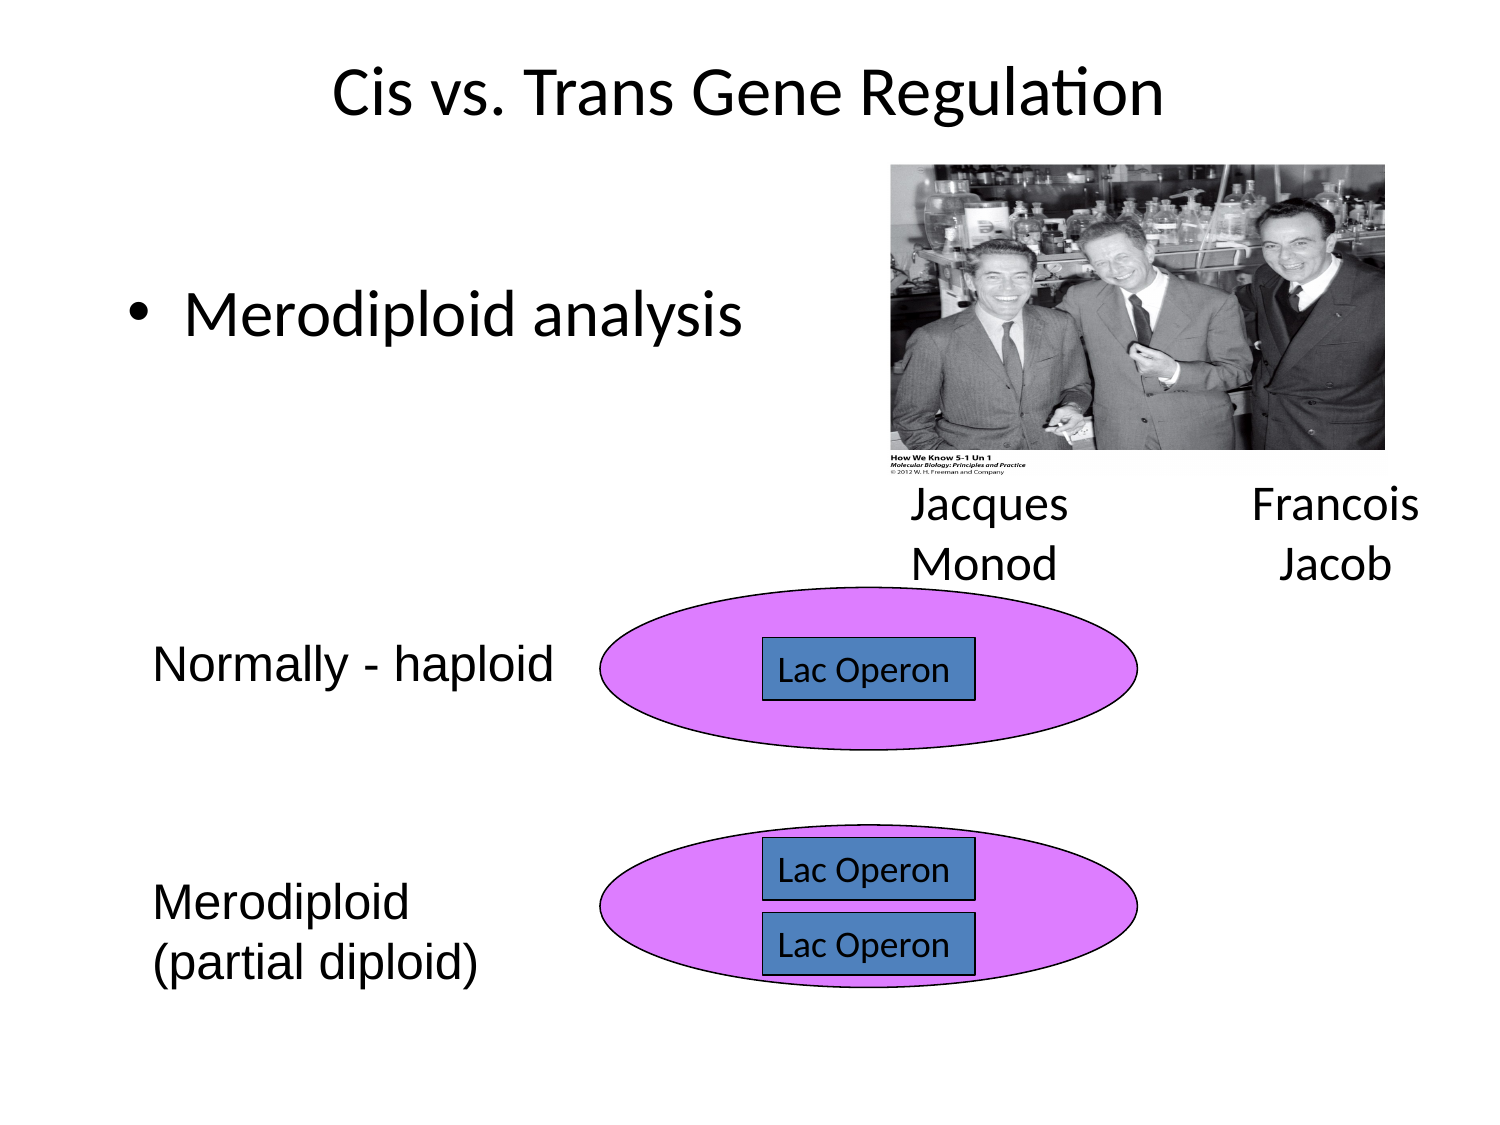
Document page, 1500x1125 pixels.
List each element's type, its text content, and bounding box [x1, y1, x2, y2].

title Cis vs. Trans Gene Regulation [112, 37, 1388, 138]
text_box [887, 162, 1451, 588]
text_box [137, 587, 1138, 751]
list Merodiploid analysis [112, 262, 1388, 938]
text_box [137, 824, 1138, 999]
